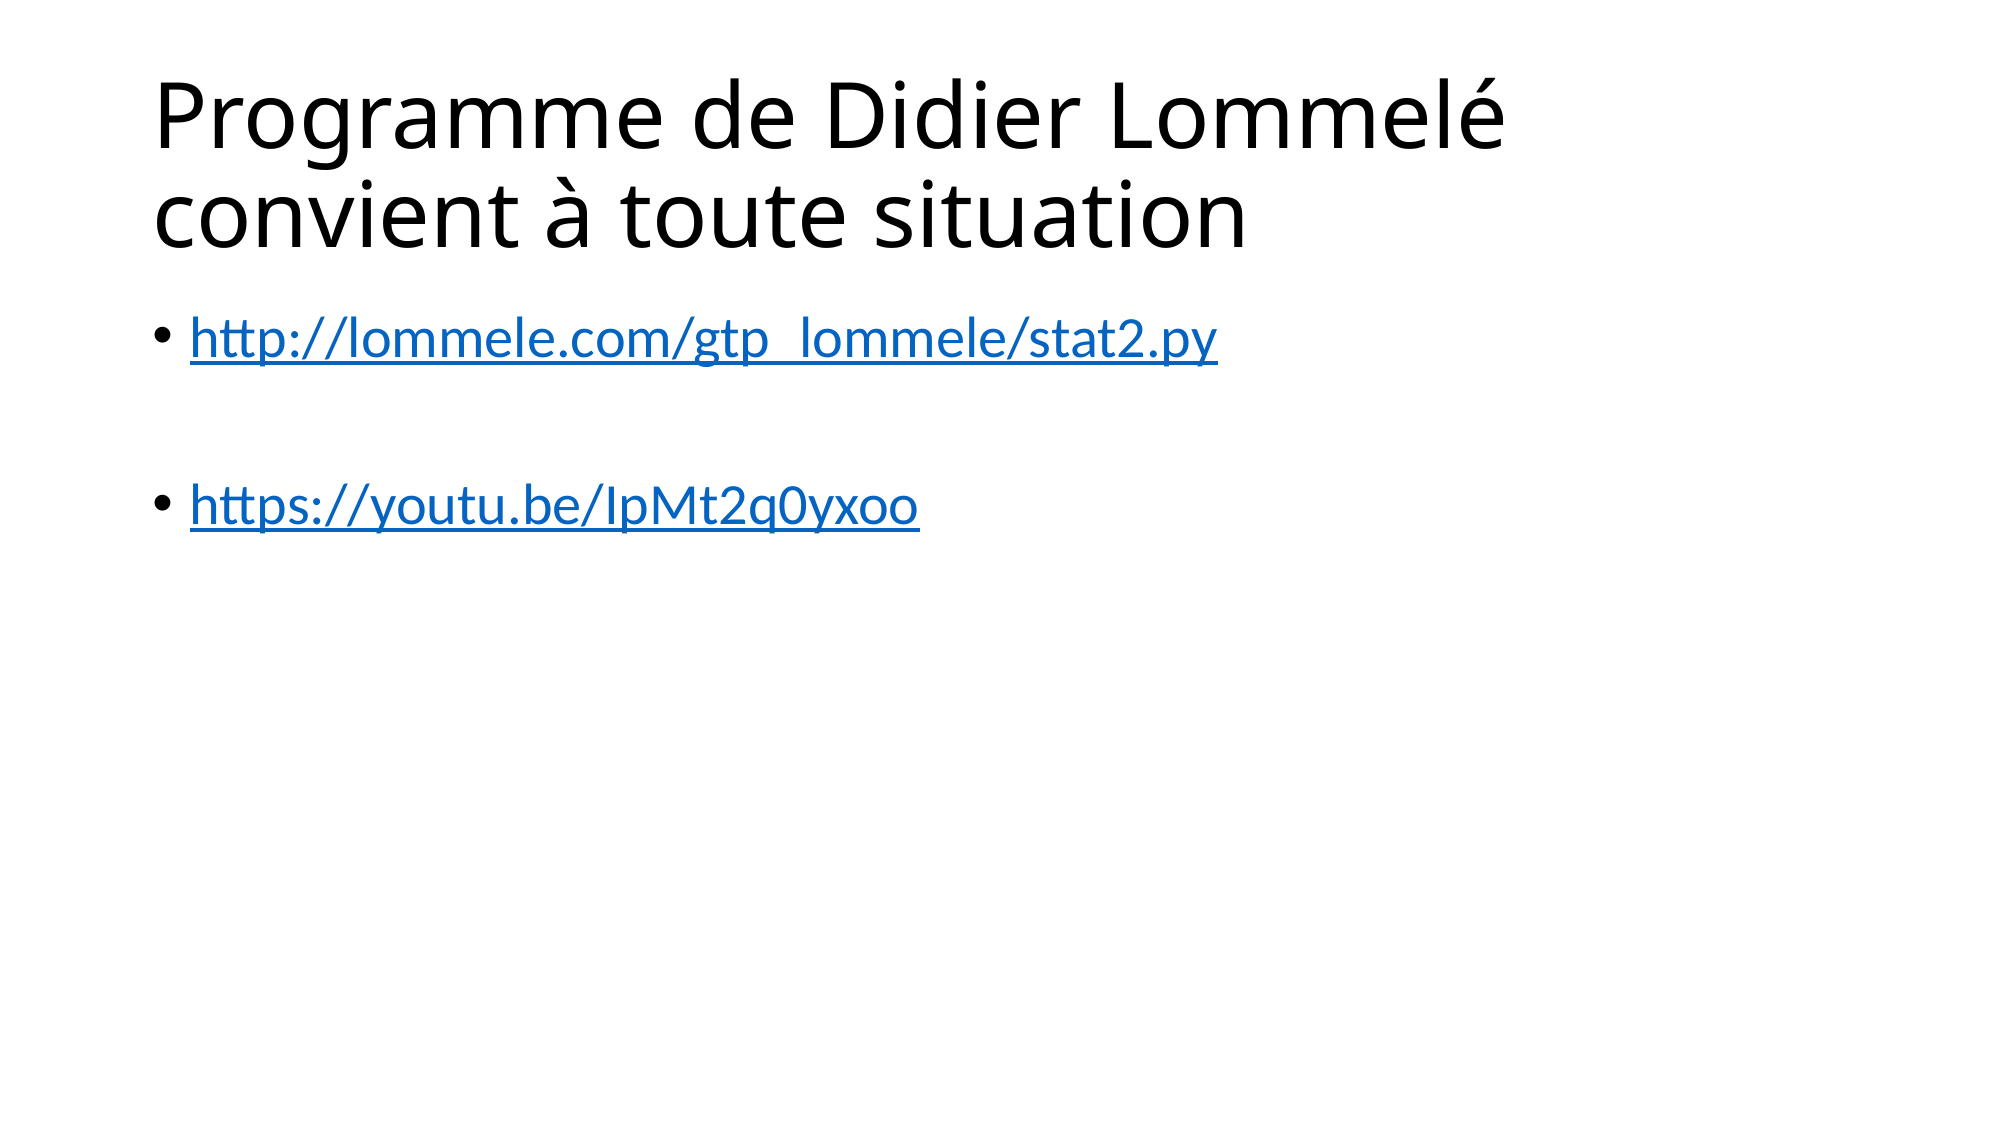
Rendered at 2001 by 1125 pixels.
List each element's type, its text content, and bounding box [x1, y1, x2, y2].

title Programme de Didier Lommelé convient à toute situation [137, 59, 1863, 278]
list http://lommele.com/gtp_lommele/stat2.py https://youtu.be/IpMt2q0yxoo [137, 299, 1863, 1014]
